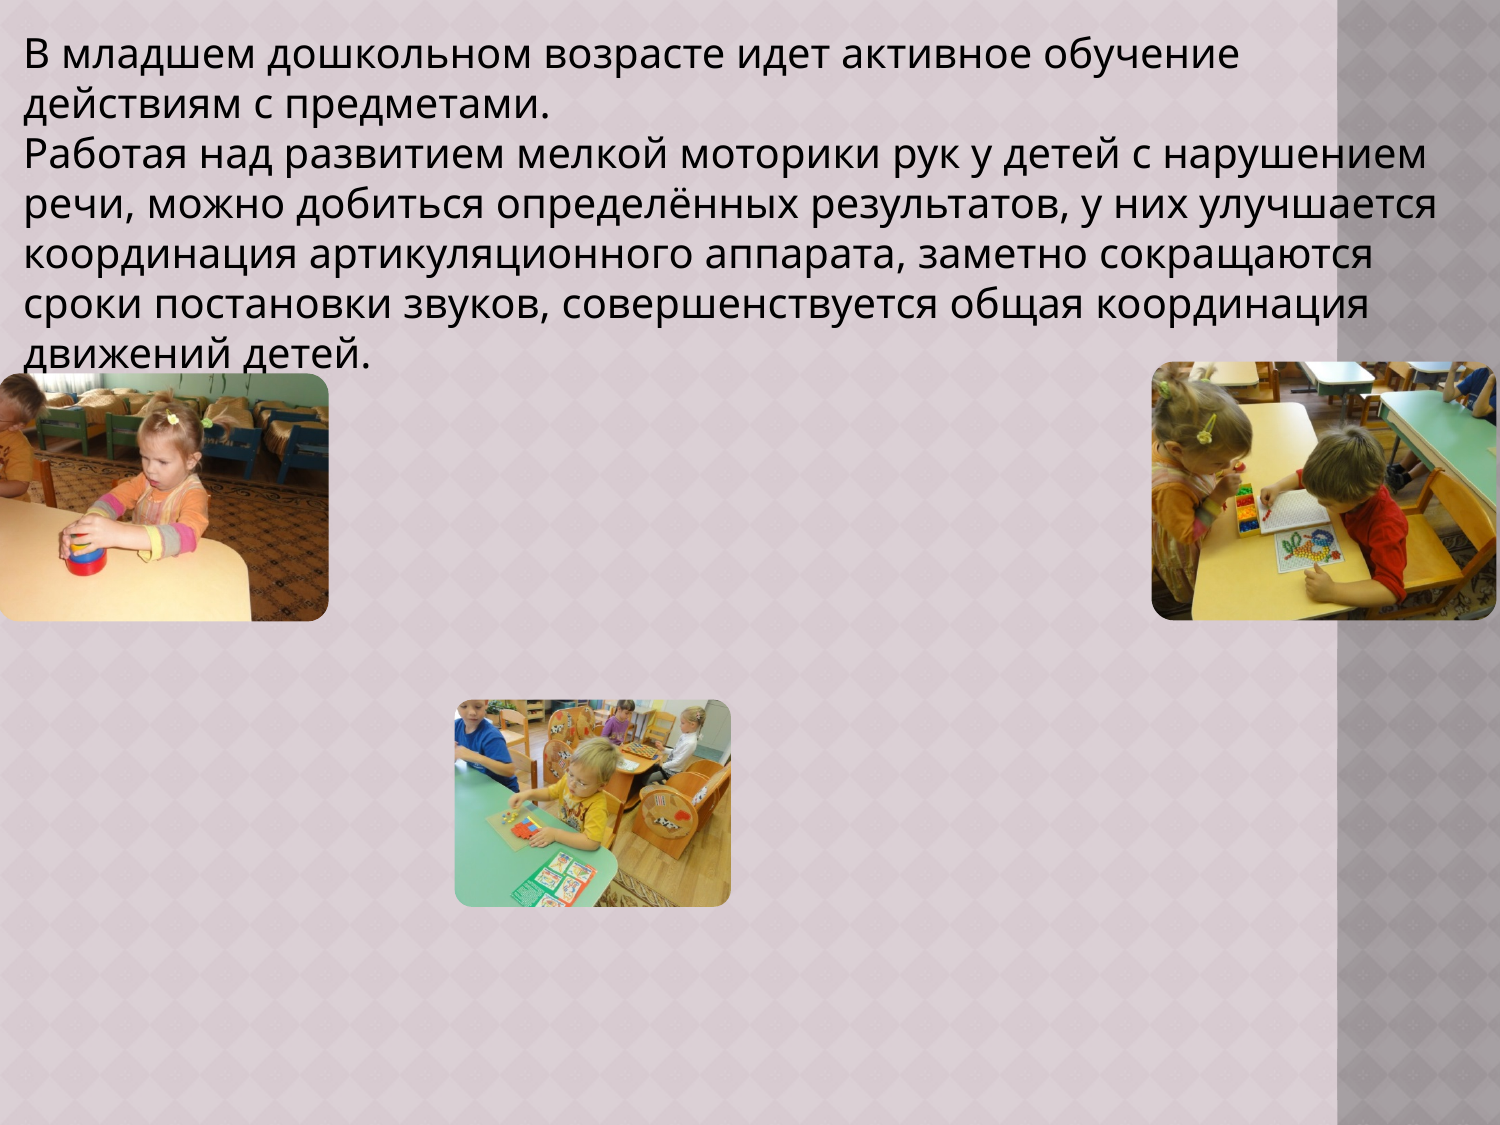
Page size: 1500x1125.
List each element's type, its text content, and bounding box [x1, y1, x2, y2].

text_box В младшем дошкольном возрасте идет активное обучение действиям с предметами. Работая над развитием мелкой моторики рук у детей с нарушением речи, можно добиться определённых результатов, у них улучшается координация артикуляционного аппарата, заметно сокращаются сроки постановки звуков, совершенствуется общая координация движений детей. [8, 19, 1483, 384]
picture [0, 373, 330, 622]
picture [454, 699, 732, 908]
picture [1151, 361, 1497, 621]
